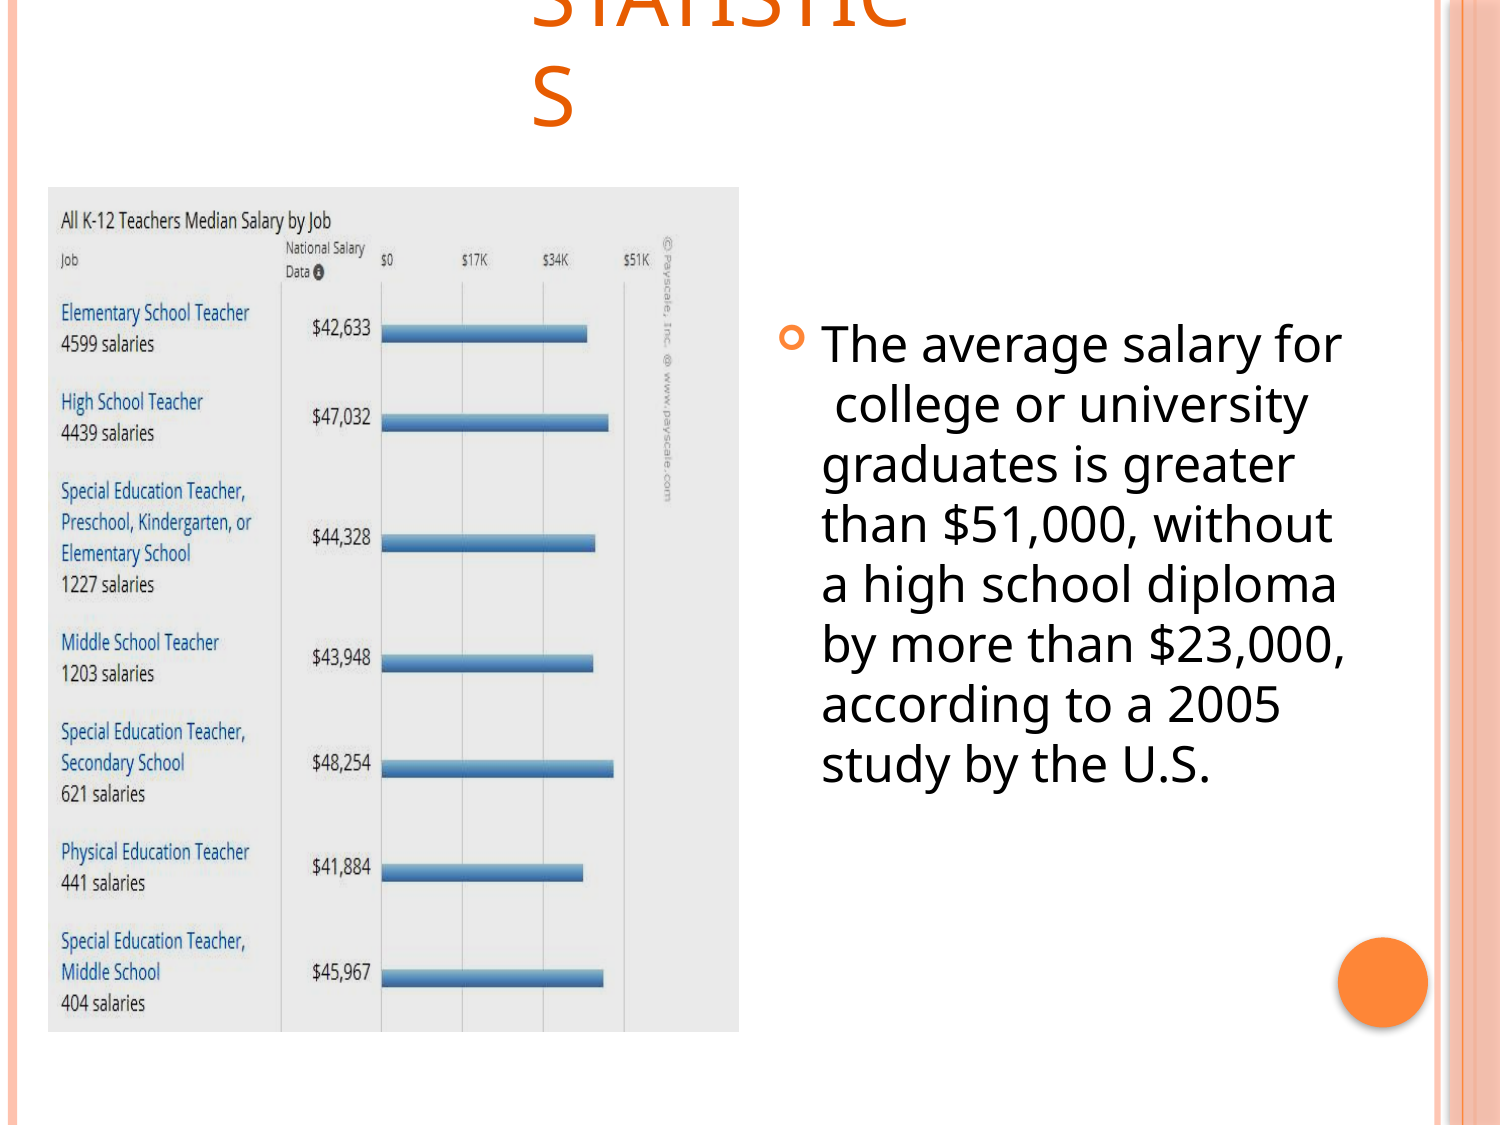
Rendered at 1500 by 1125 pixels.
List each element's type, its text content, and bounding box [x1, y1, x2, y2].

title Statistics [515, 0, 968, 151]
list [48, 186, 739, 1032]
list The average salary for college or university graduates is greater than $51,000, without a high school diploma by more than $23,000, according to a 2005 study by the U.S. [761, 304, 1362, 943]
